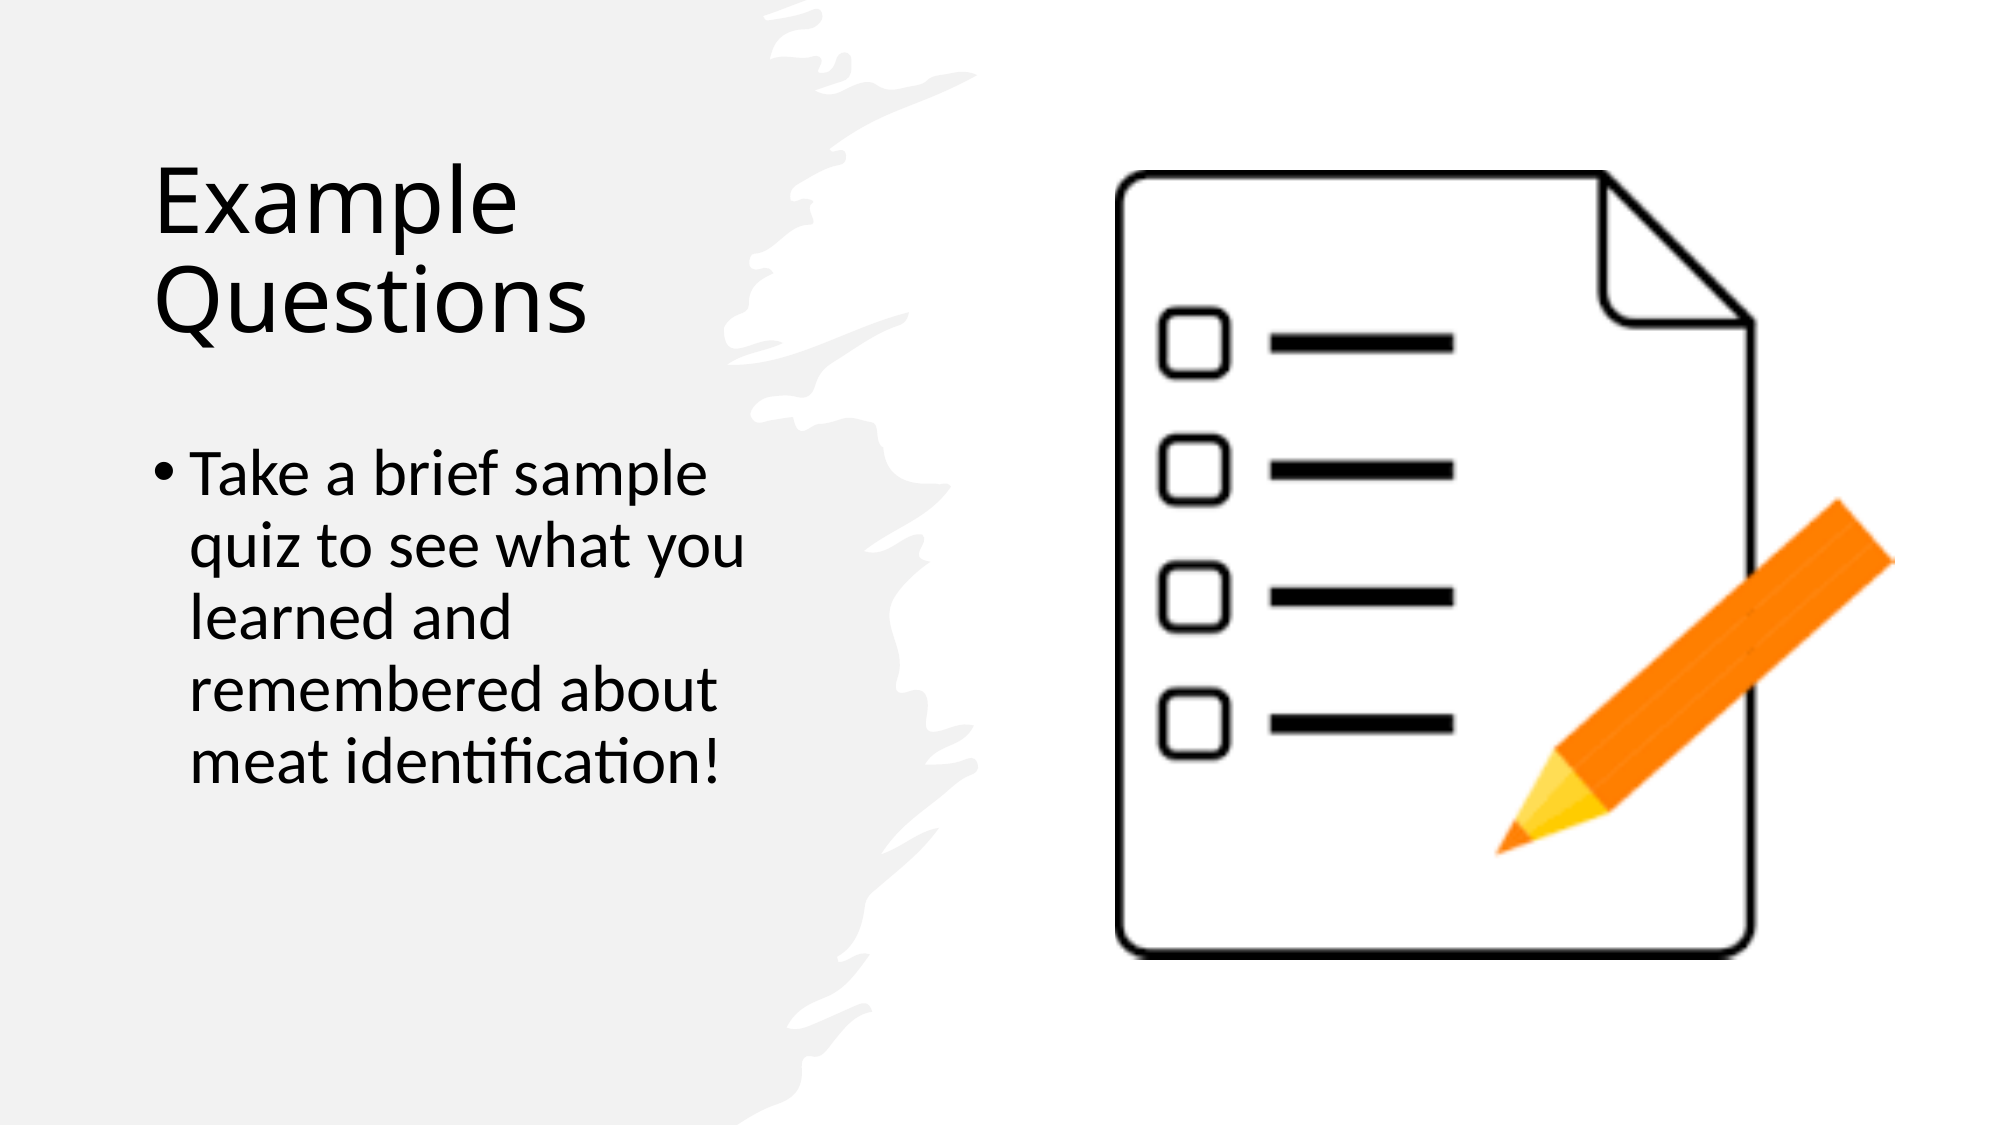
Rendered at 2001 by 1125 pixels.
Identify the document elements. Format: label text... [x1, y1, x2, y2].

text_box [0, 0, 979, 1125]
title Example Questions [137, 105, 776, 401]
text_box [739, 0, 2000, 1125]
list Take a brief sample quiz to see what you learned and remembered about meat identification! [137, 430, 776, 1014]
picture [1115, 170, 1895, 960]
